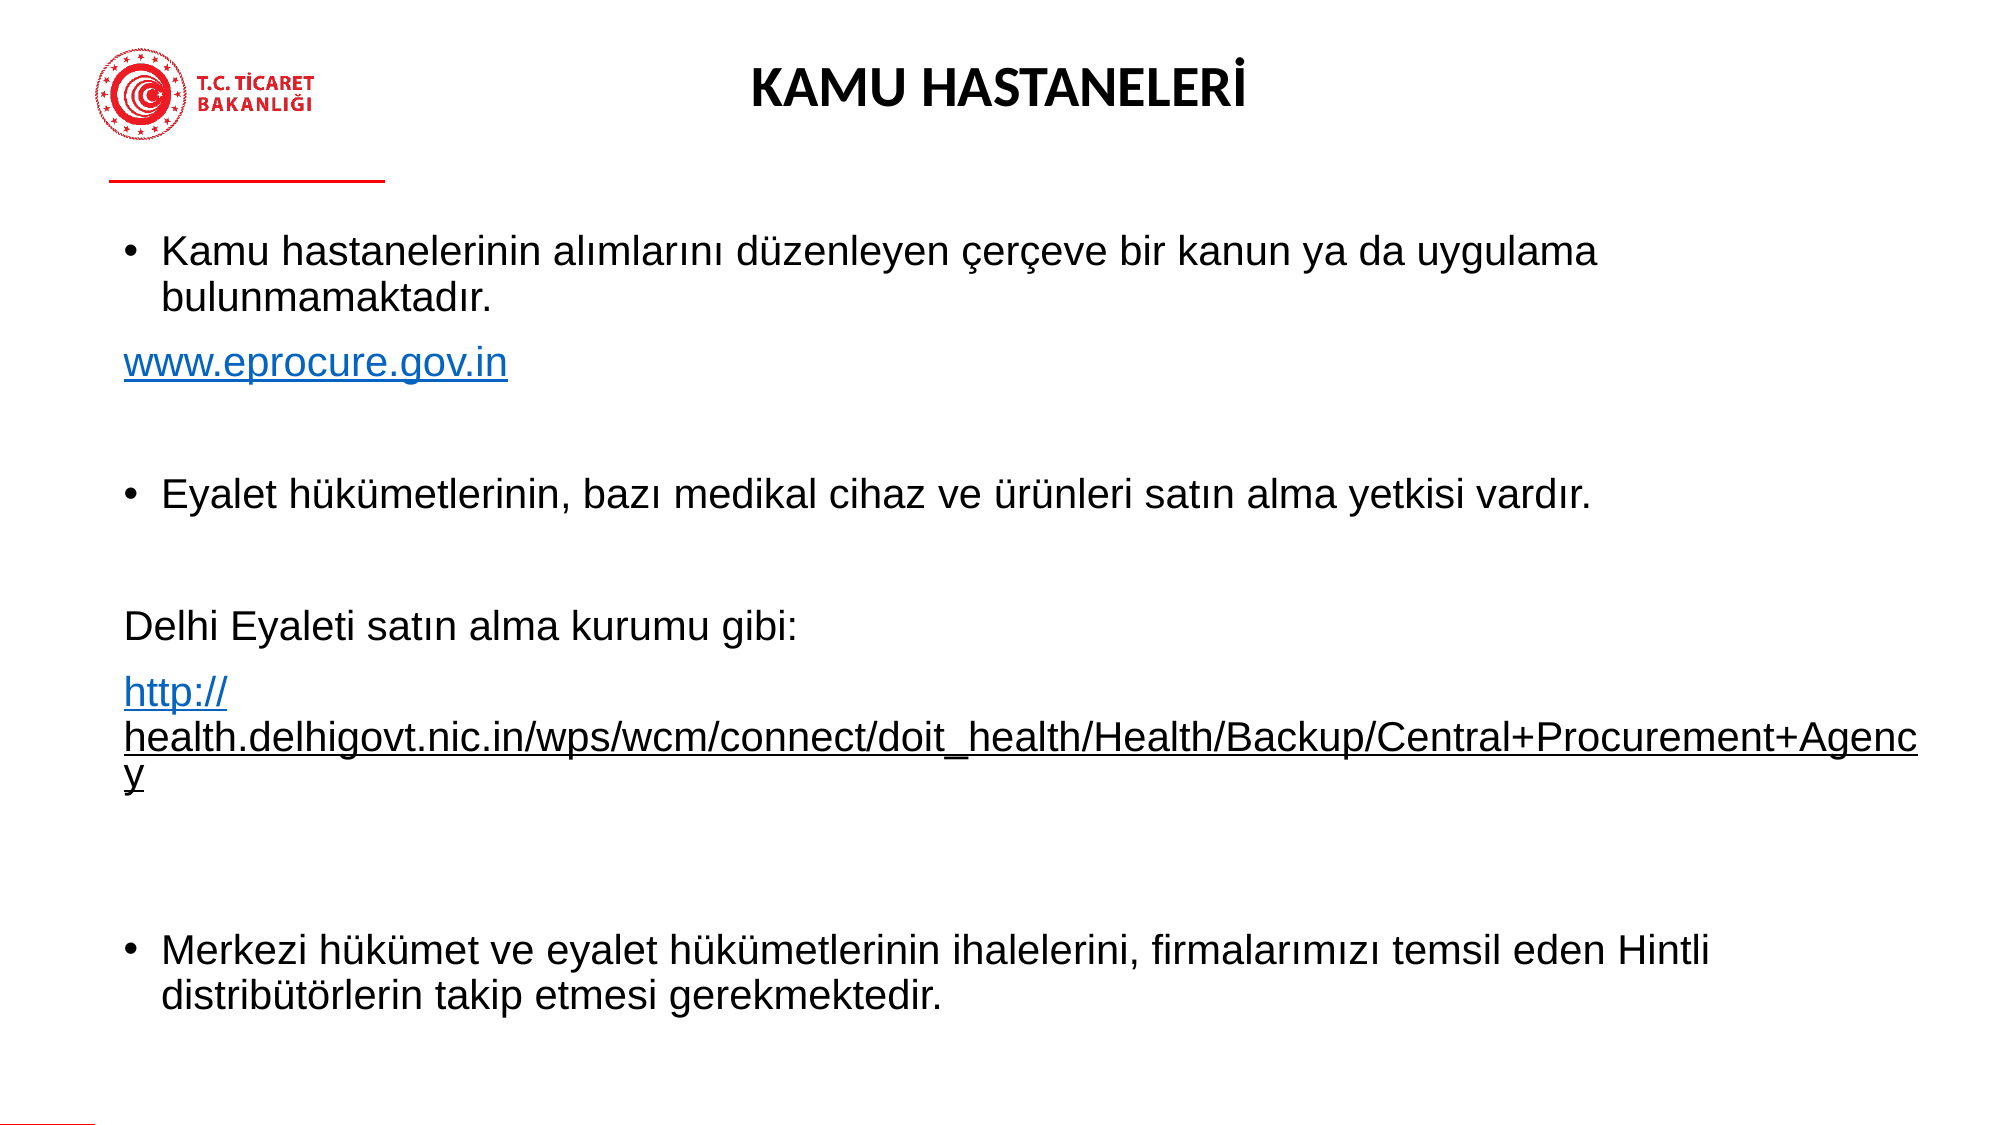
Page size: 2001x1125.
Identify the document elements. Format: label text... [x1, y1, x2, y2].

list Kamu hastanelerinin alımlarını düzenleyen çerçeve bir kanun ya da uygulama bulunmamaktadır. www.eprocure.gov.in Eyalet hükümetlerinin, bazı medikal cihaz ve ürünleri satın alma yetkisi vardır. Delhi Eyaleti satın alma kurumu gibi: http://health.delhigovt.nic.in/wps/wcm/connect/doit_health/Health/Backup/Central+Procurement+Agency Merkezi hükümet ve eyalet hükümetlerinin ihalelerini, firmalarımızı temsil eden Hintli distribütörlerin takip etmesi gerekmektedir. [108, 181, 1937, 1054]
picture [95, 48, 314, 140]
title KAMU HASTANELERİ [314, 59, 1863, 116]
